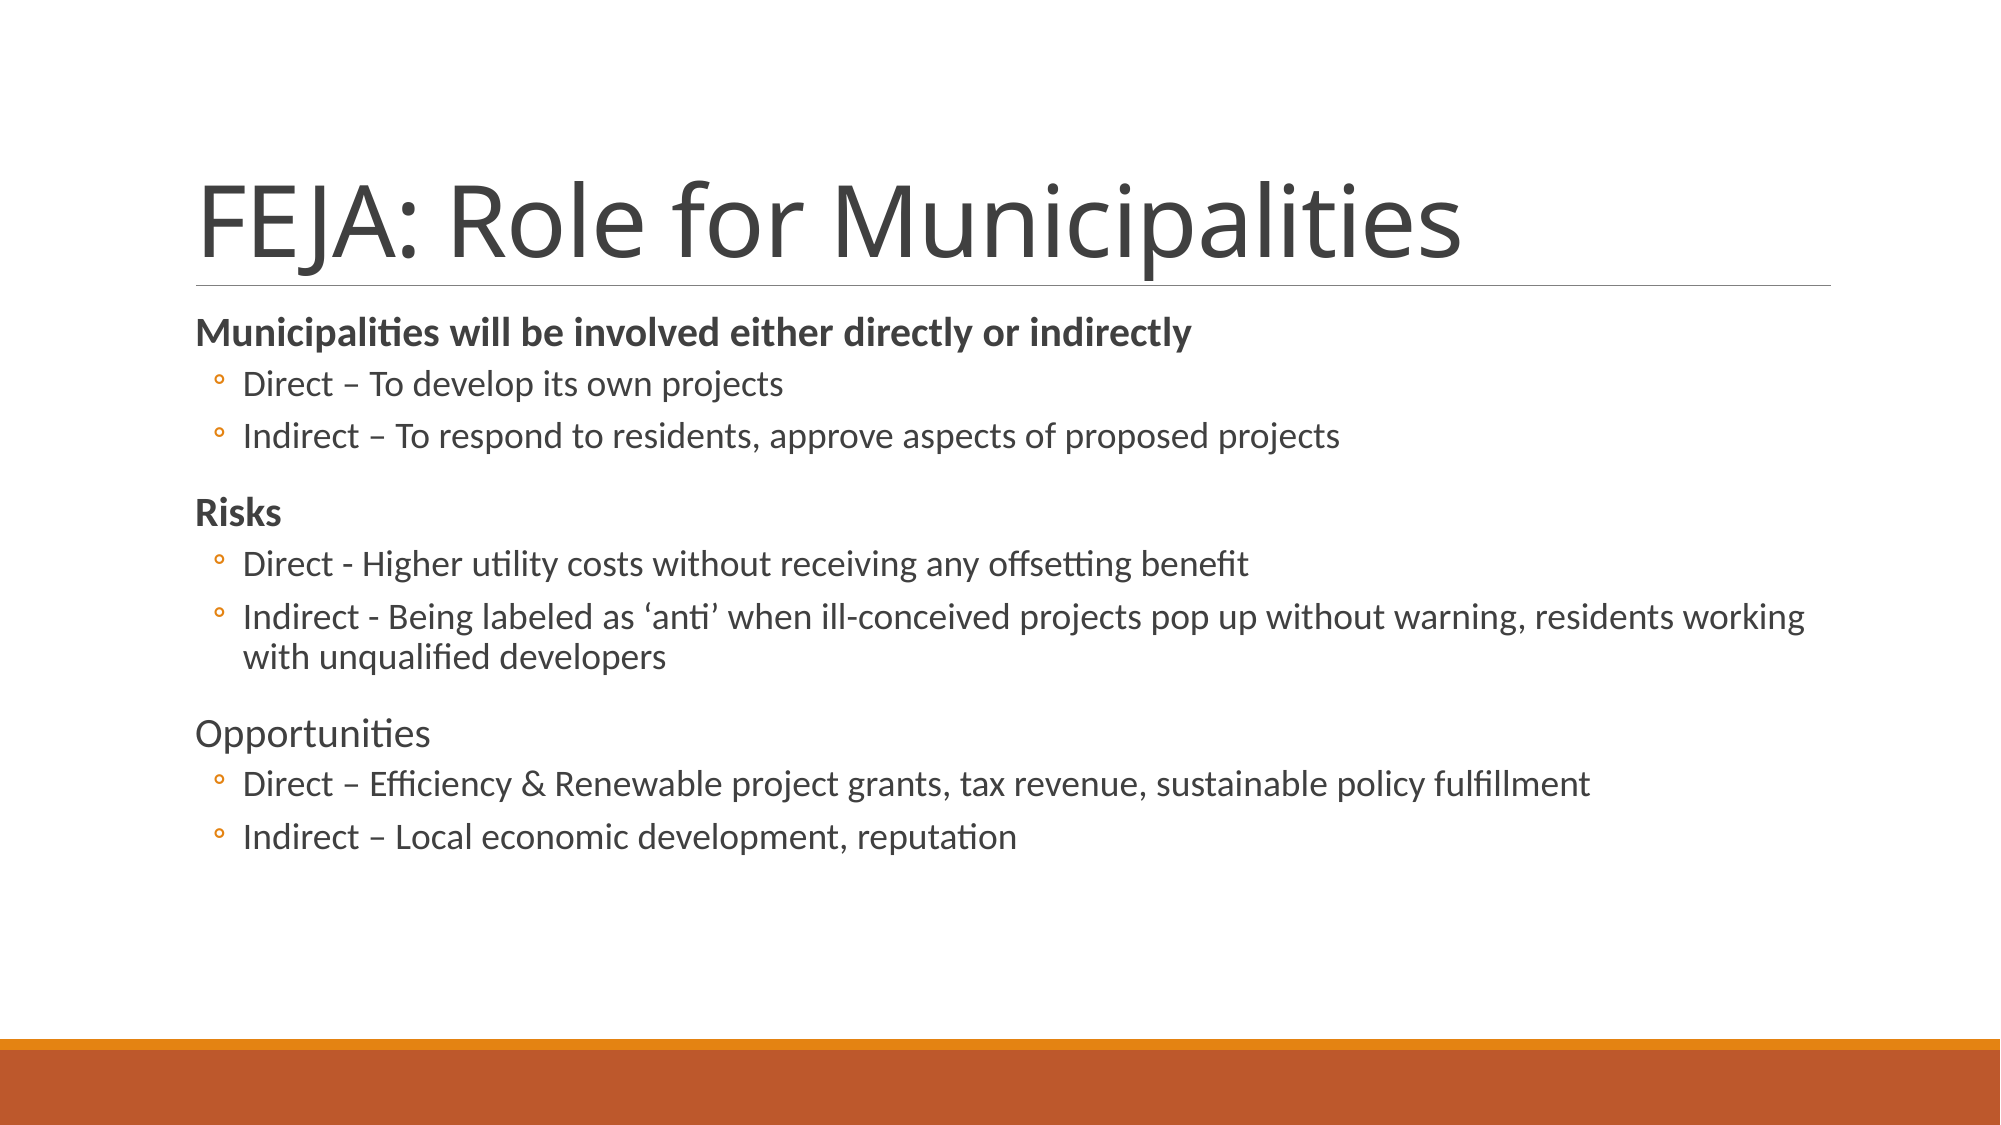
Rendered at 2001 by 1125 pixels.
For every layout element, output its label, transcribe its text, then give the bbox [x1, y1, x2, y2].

title FEJA: Role for Municipalities [180, 47, 1830, 285]
list Municipalities will be involved either directly or indirectly Direct – To develop its own projects Indirect – To respond to residents, approve aspects of proposed projects Risks Direct - Higher utility costs without receiving any offsetting benefit Indirect - Being labeled as ‘anti’ when ill-conceived projects pop up without warning, residents working with unqualified developers Opportunities Direct – Efficiency & Renewable project grants, tax revenue, sustainable policy fulfillment Indirect – Local economic development, reputation [180, 302, 1830, 963]
